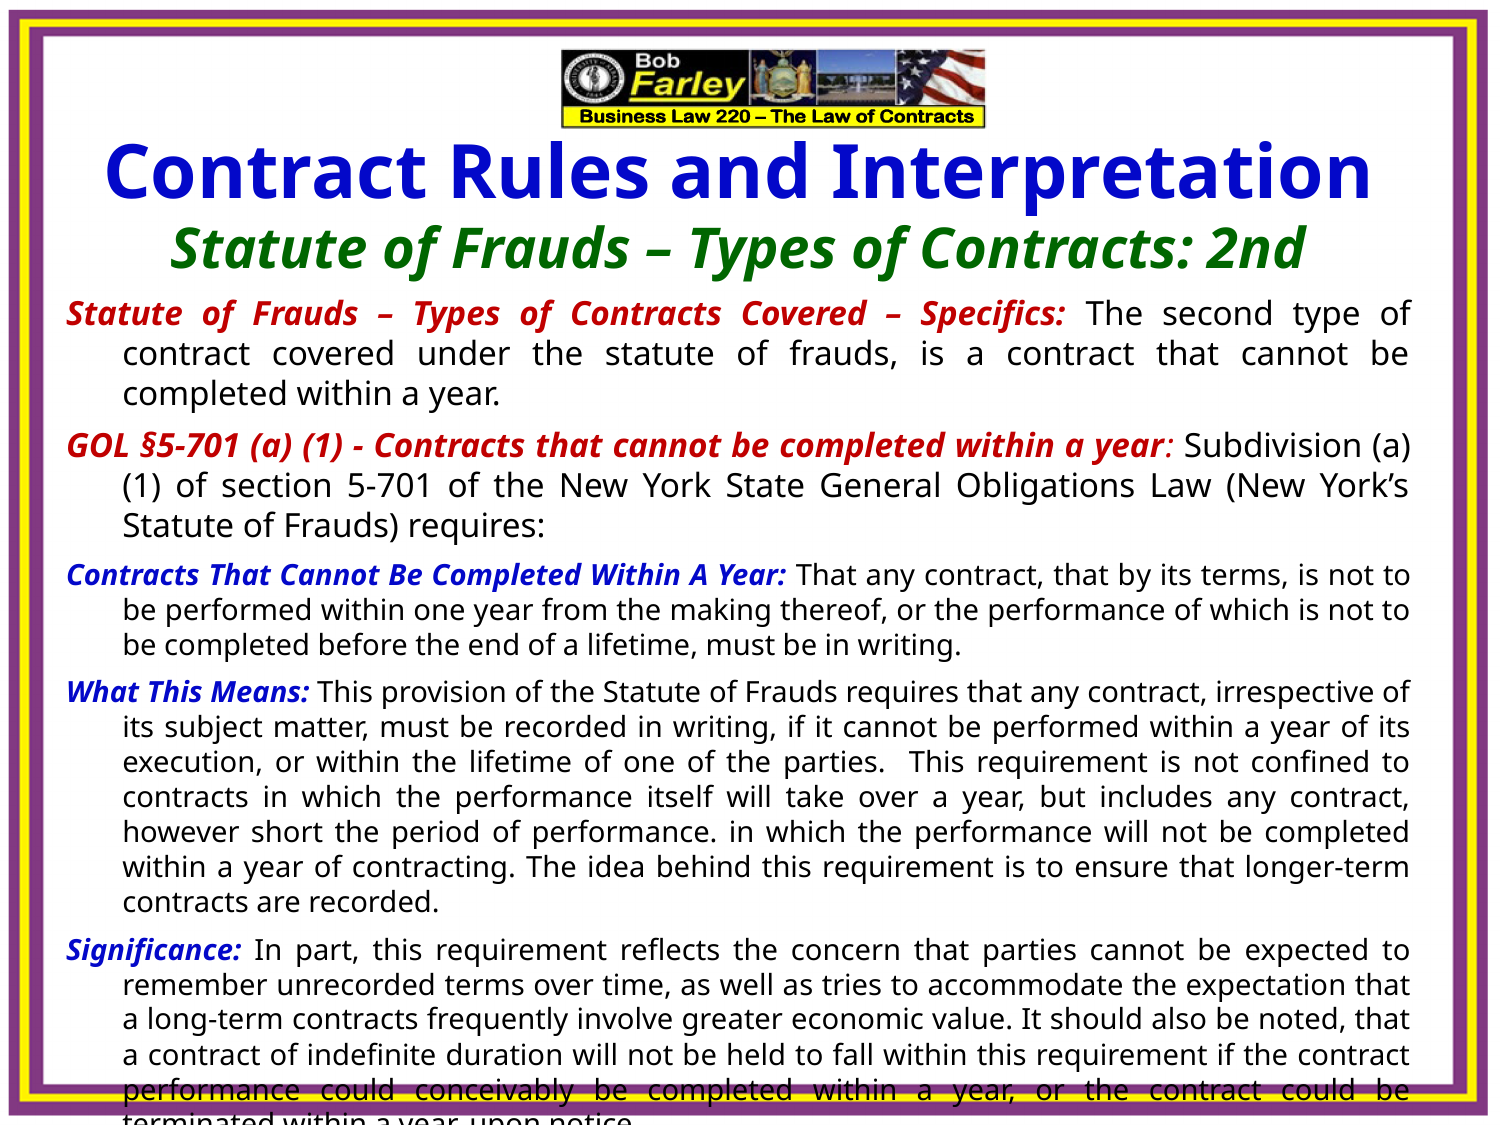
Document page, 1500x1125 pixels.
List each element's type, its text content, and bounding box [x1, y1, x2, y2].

text_box Contract Rules and Interpretation Statute of Frauds – Types of Contracts: 2nd Statute of Frauds – Types of Contracts Covered – Specifics: The second type of contract covered under the statute of frauds, is a contract that cannot be completed within a year. GOL §5-701 (a) (1) - Contracts that cannot be completed within a year: Subdivision (a) (1) of section 5-701 of the New York State General Obligations Law (New York’s Statute of Frauds) requires: Contracts That Cannot Be Completed Within A Year: That any contract, that by its terms, is not to be performed within one year from the making thereof, or the performance of which is not to be completed before the end of a lifetime, must be in writing. What This Means: This provision of the Statute of Frauds requires that any contract, irrespective of its subject matter, must be recorded in writing, if it cannot be performed within a year of its execution, or within the lifetime of one of the parties. This requirement is not confined to contracts in which the performance itself will take over a year, but includes any contract, however short the period of performance. in which the performance will not be completed within a year of contracting. The idea behind this requirement is to ensure that longer-term contracts are recorded. Significance: In part, this requirement reflects the concern that parties cannot be expected to remember unrecorded terms over time, as well as tries to accommodate the expectation that a long-term contracts frequently involve greater economic value. It should also be noted, that a contract of indefinite duration will not be held to fall within this requirement if the contract performance could conceivably be completed within a year, or the contract could be terminated within a year, upon notice. [51, 137, 1427, 1103]
picture [0, 0, 1500, 1125]
